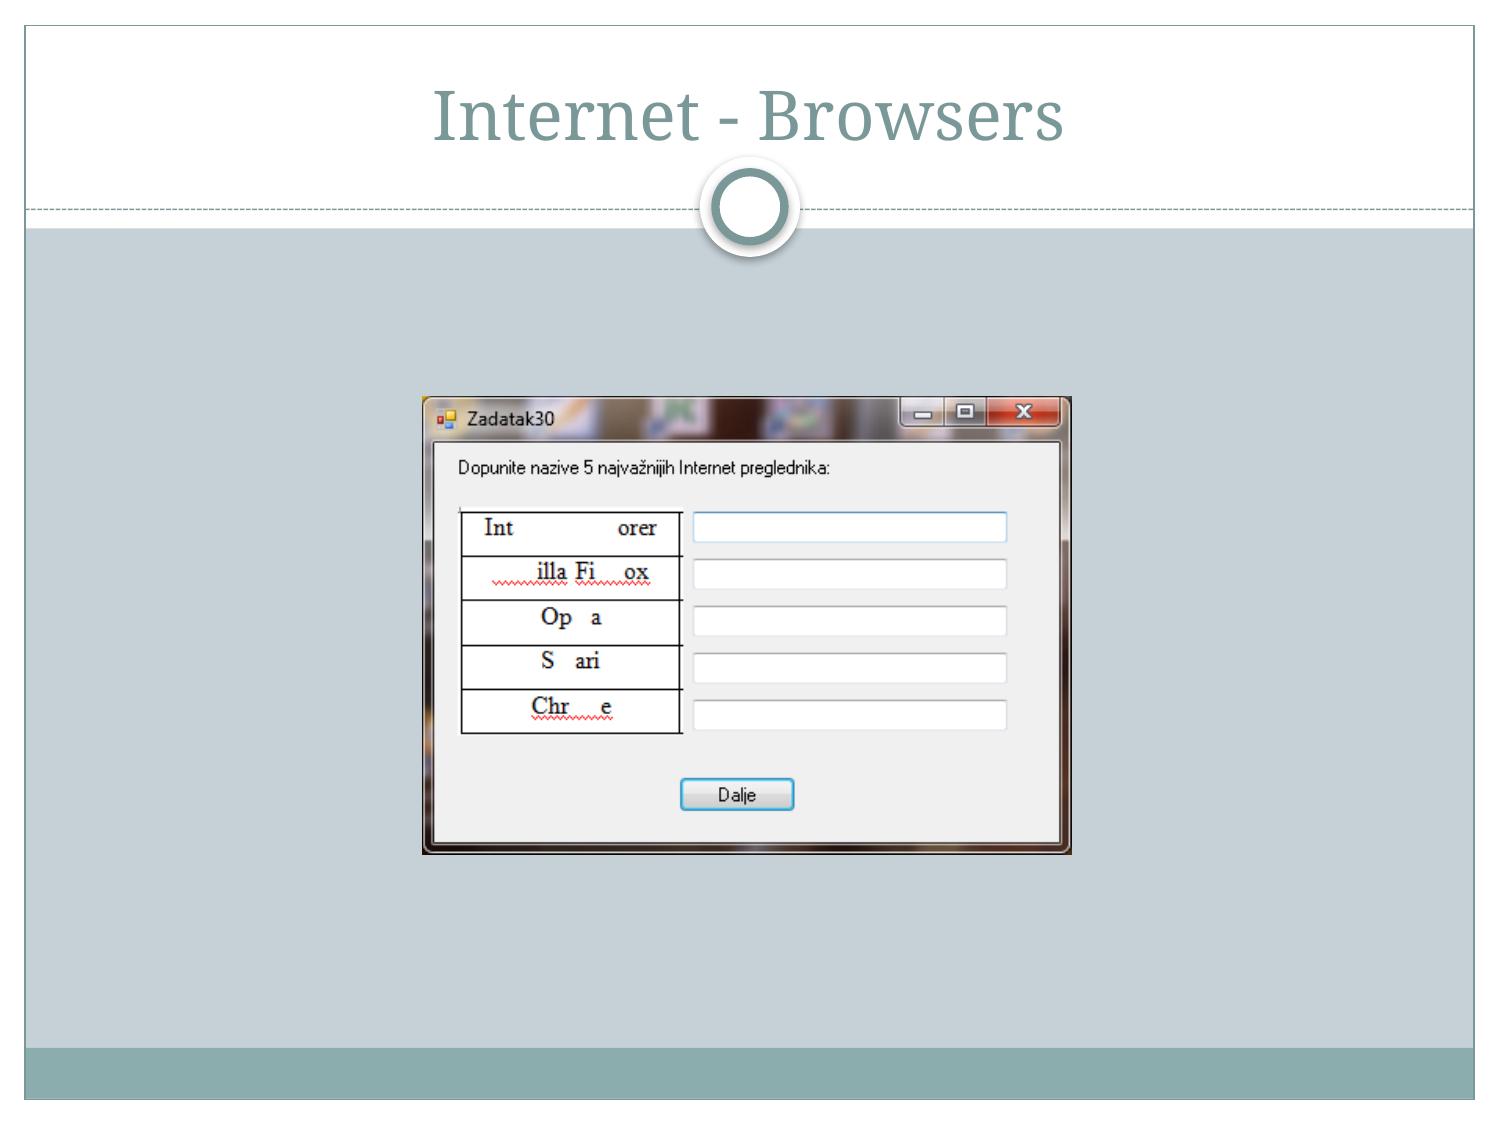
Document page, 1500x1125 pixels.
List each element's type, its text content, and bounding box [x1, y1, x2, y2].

title Internet - Browsers [49, 37, 1450, 162]
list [422, 396, 1072, 855]
